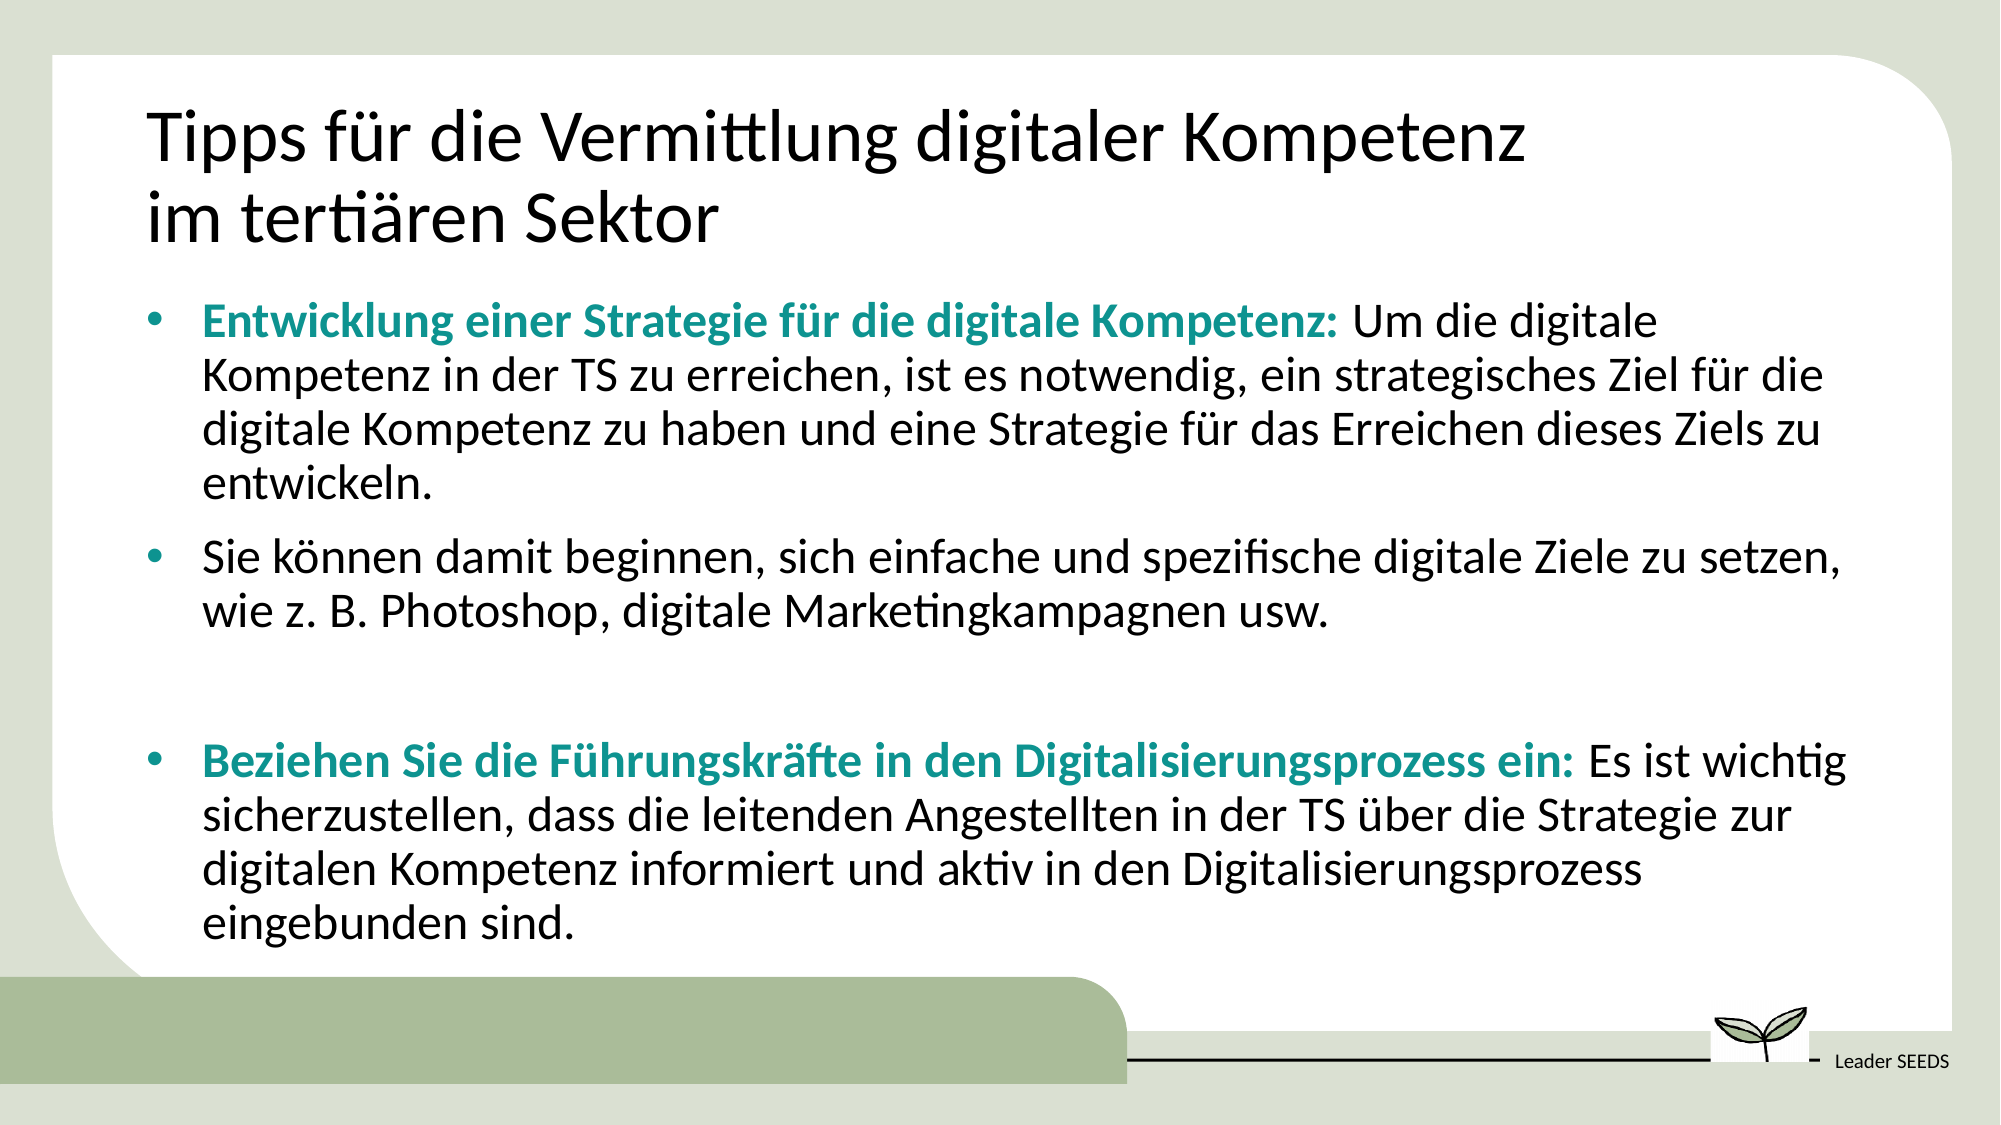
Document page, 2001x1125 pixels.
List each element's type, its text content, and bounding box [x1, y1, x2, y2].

list Entwicklung einer Strategie für die digitale Kompetenz: Um die digitale Kompetenz in der TS zu erreichen, ist es notwendig, ein strategisches Ziel für die digitale Kompetenz zu haben und eine Strategie für das Erreichen dieses Ziels zu entwickeln. Sie können damit beginnen, sich einfache und spezifische digitale Ziele zu setzen, wie z. B. Photoshop, digitale Marketingkampagnen usw. Beziehen Sie die Führungskräfte in den Digitalisierungsprozess ein: Es ist wichtig sicherzustellen, dass die leitenden Angestellten in der TS über die Strategie zur digitalen Kompetenz informiert und aktiv in den Digitalisierungsprozess eingebunden sind. [130, 286, 1869, 968]
list Tipps für die Vermittlung digitaler Kompetenz im tertiären Sektor [130, 89, 1884, 222]
picture [1710, 1000, 1810, 1062]
